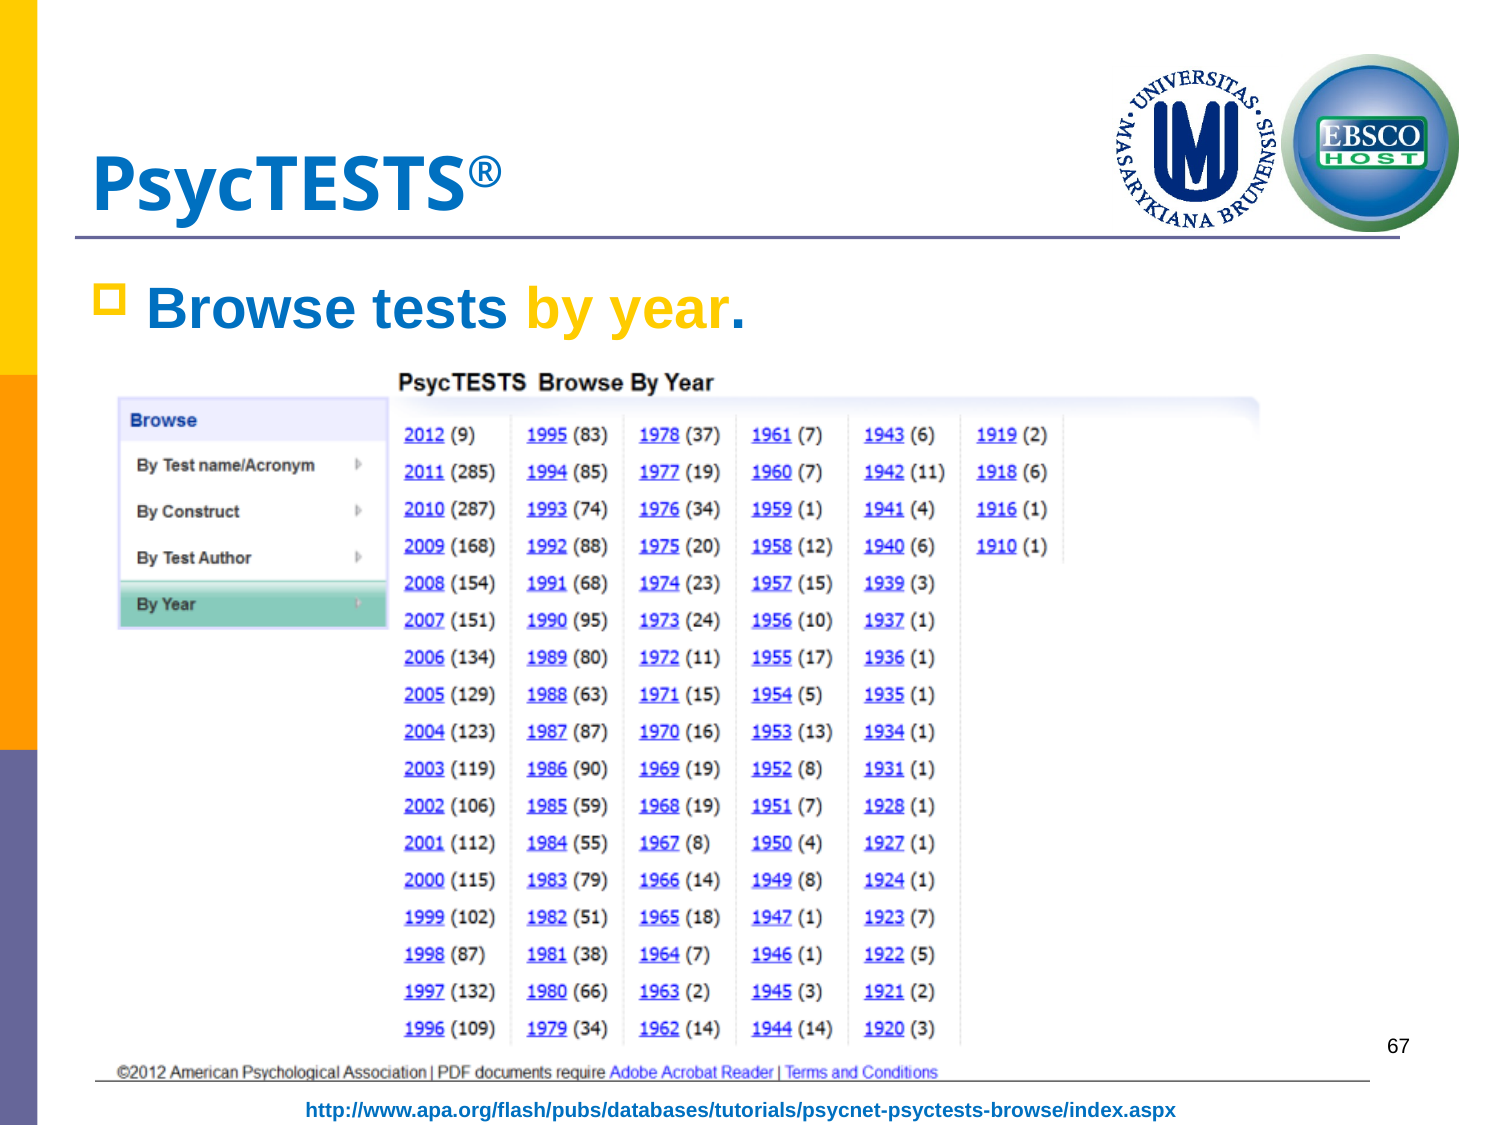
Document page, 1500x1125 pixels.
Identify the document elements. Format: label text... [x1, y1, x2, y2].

picture [1281, 54, 1459, 233]
list Browse tests by year. [75, 262, 1400, 1035]
picture [95, 361, 1371, 1083]
title PsycTESTS® [75, 45, 1425, 233]
text_box http://www.apa.org/flash/pubs/databases/tutorials/psycnet-psyctests-browse/index.aspx [78, 1089, 1404, 1125]
slide_number 67 [1371, 1024, 1426, 1101]
picture [1112, 65, 1279, 232]
